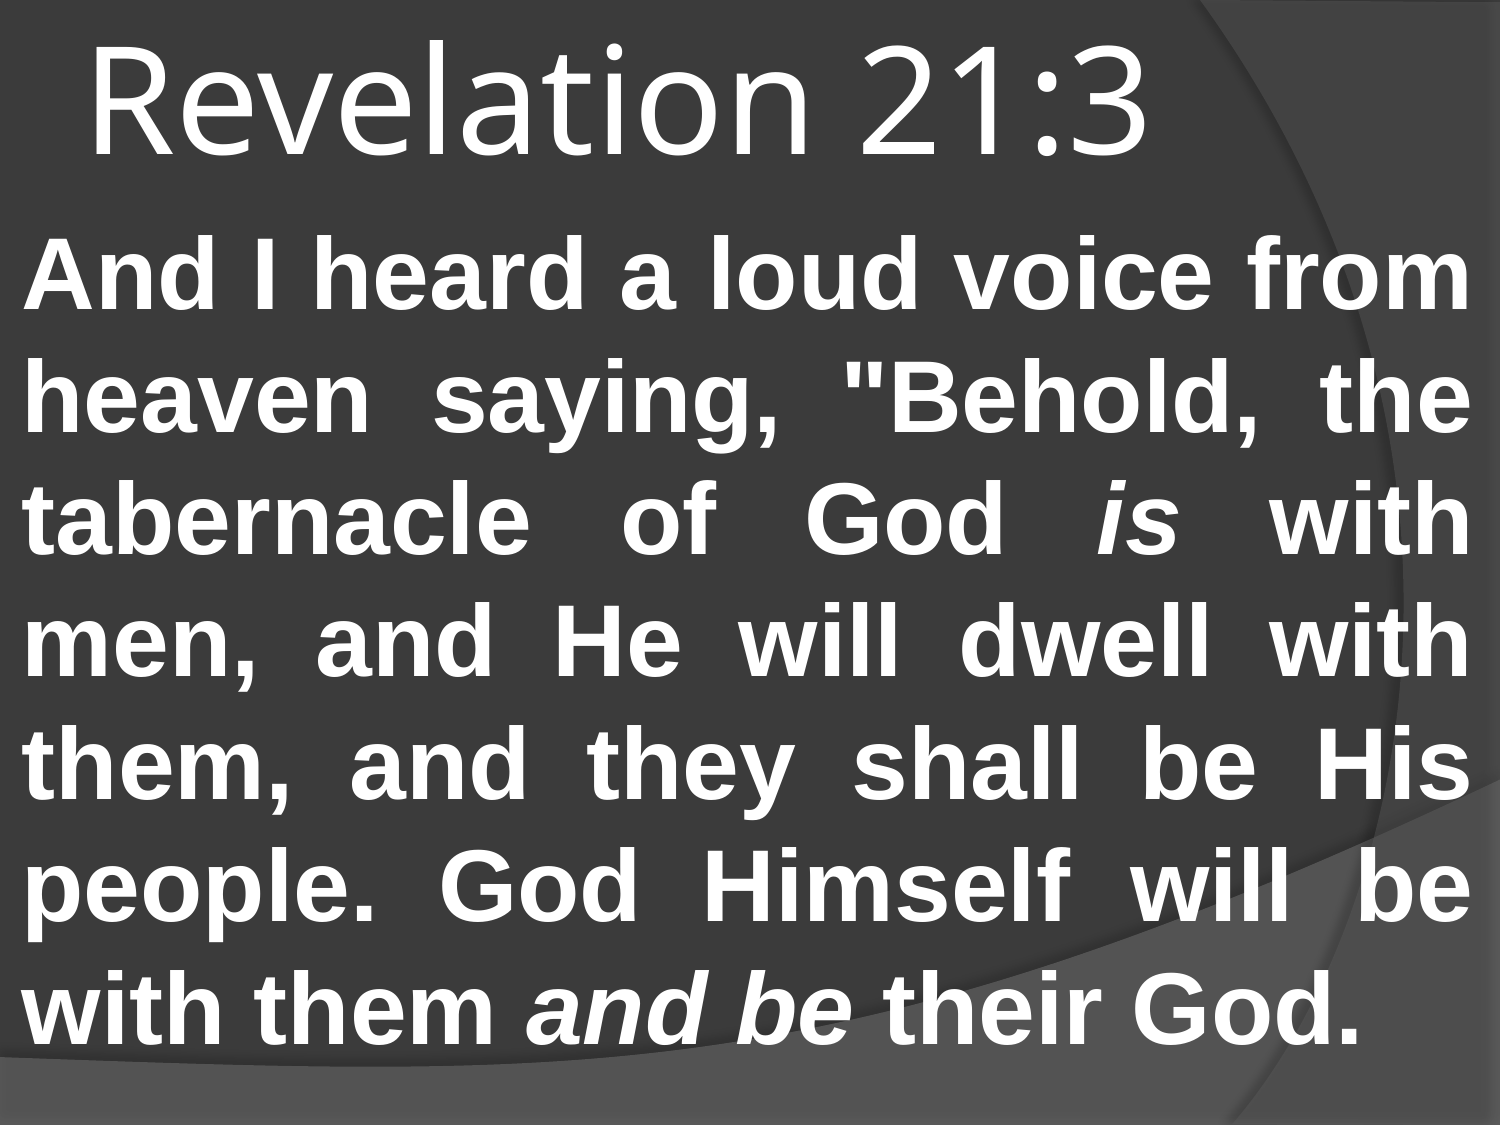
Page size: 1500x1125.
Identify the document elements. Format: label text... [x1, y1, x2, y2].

title Revelation 21:3 [75, 0, 1300, 189]
list And I heard a loud voice from heaven saying, "Behold, the tabernacle of God is with men, and He will dwell with them, and they shall be His people. God Himself will be with them and be their God. [1, 200, 1489, 1125]
